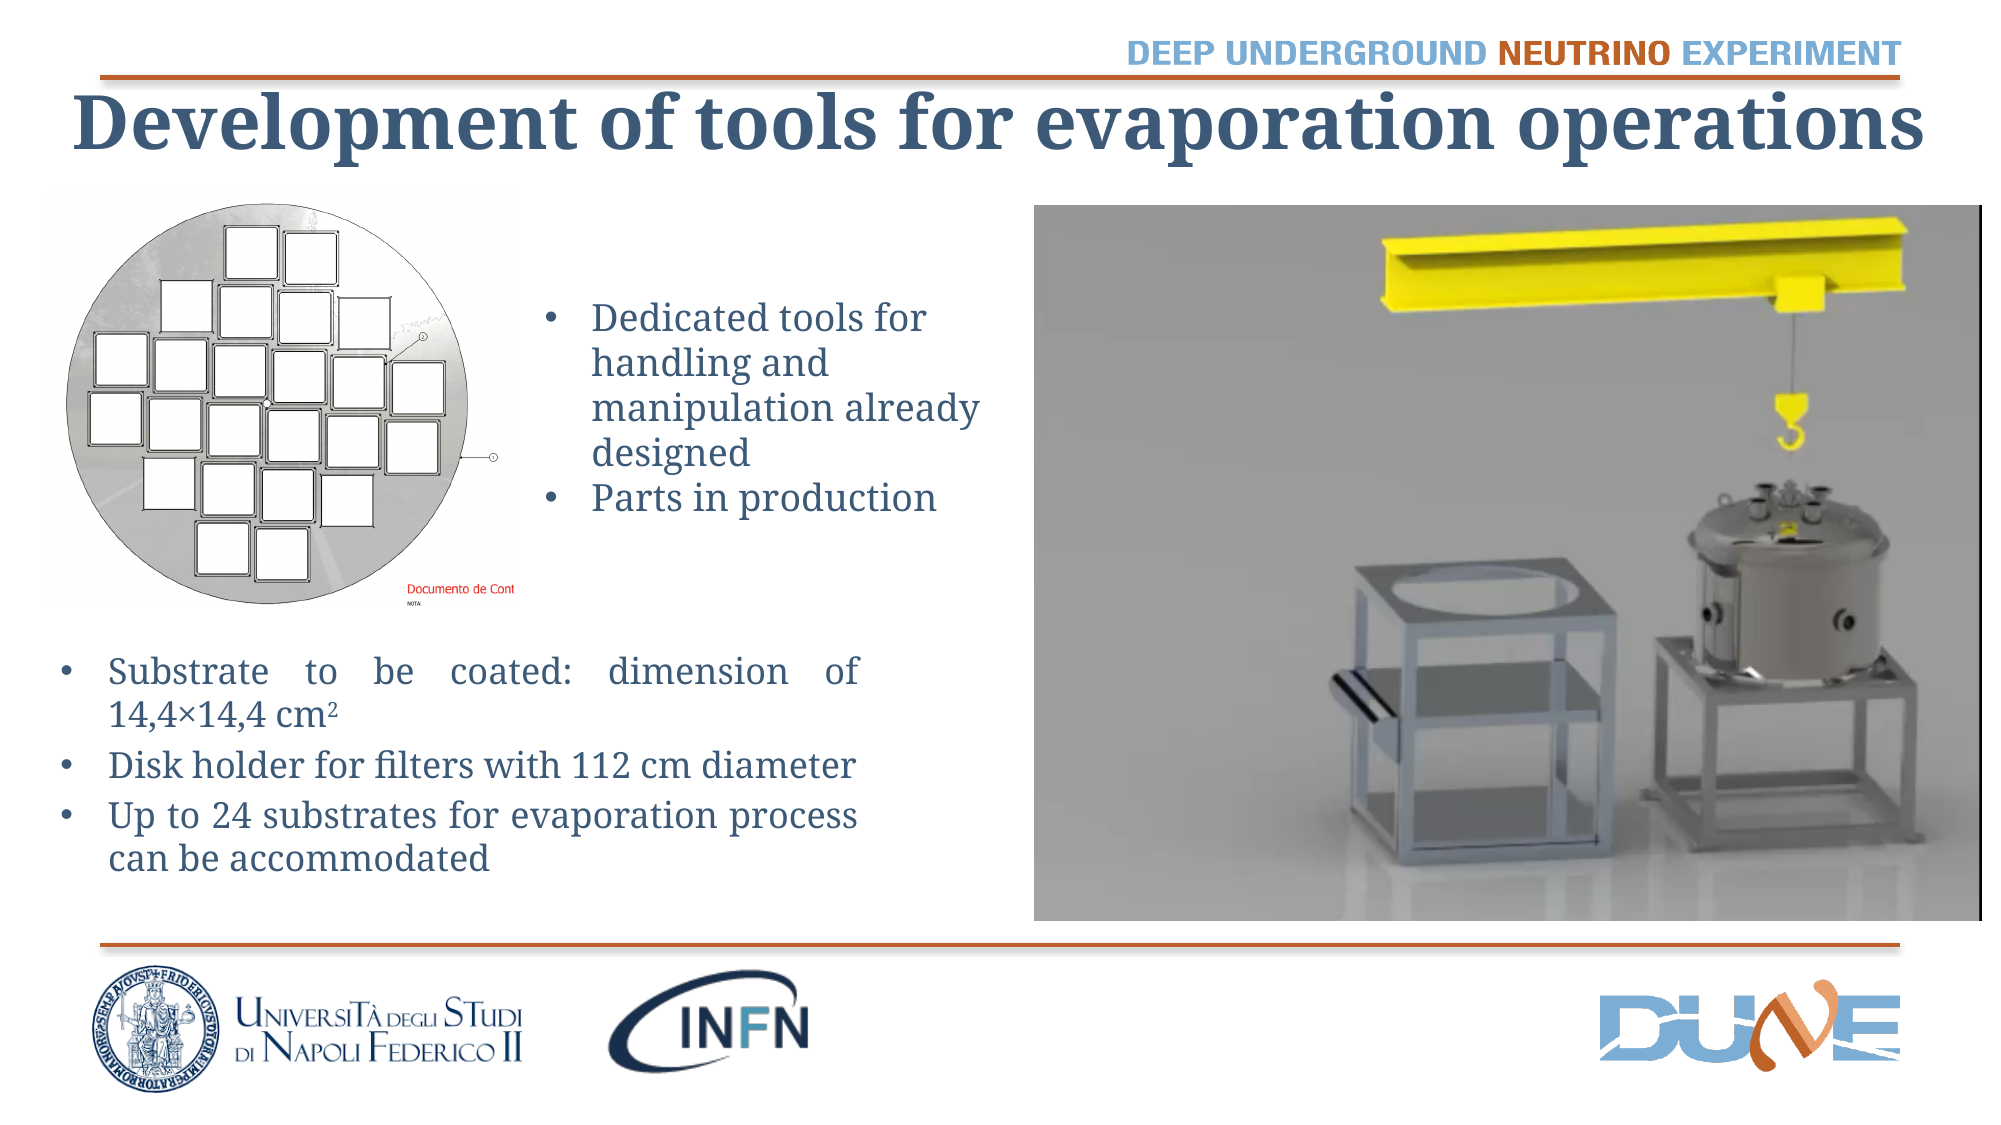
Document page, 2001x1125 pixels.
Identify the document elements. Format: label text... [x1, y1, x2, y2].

picture [45, 189, 514, 608]
text_box Substrate to be coated: dimension of 14,4×14,4 cm2 Disk holder for filters with 112 cm diameter Up to 24 substrates for evaporation process can be accommodated [45, 641, 874, 921]
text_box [1033, 204, 1983, 922]
picture [1123, 34, 1911, 70]
picture [92, 965, 522, 1093]
picture [1600, 979, 1900, 1072]
text_box Development of tools for evaporation operations [0, 89, 2000, 165]
picture [602, 965, 849, 1077]
text_box Dedicated tools for handling and manipulation already designed Parts in production [529, 286, 1028, 527]
